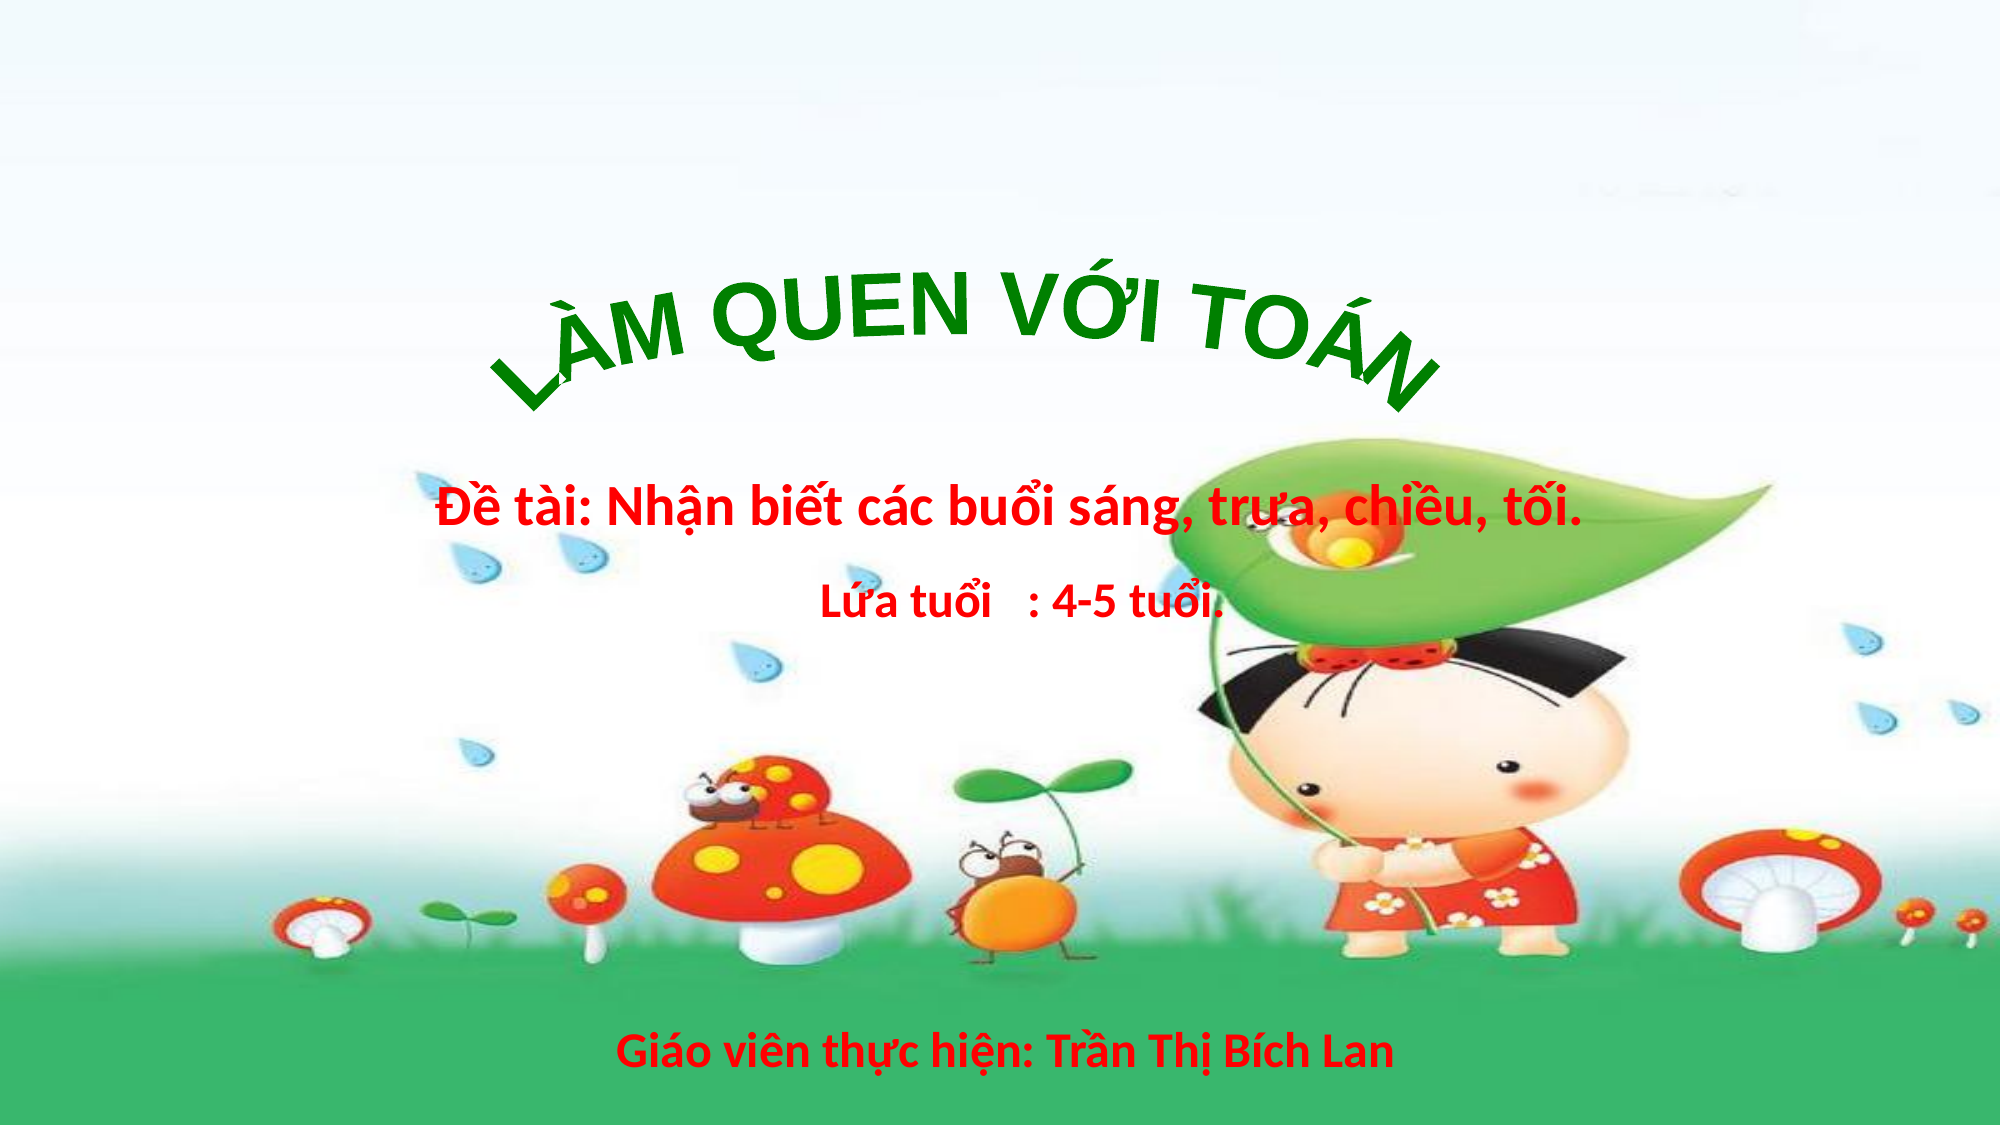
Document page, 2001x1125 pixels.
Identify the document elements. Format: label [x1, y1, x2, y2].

list [0, 0, 2000, 1125]
